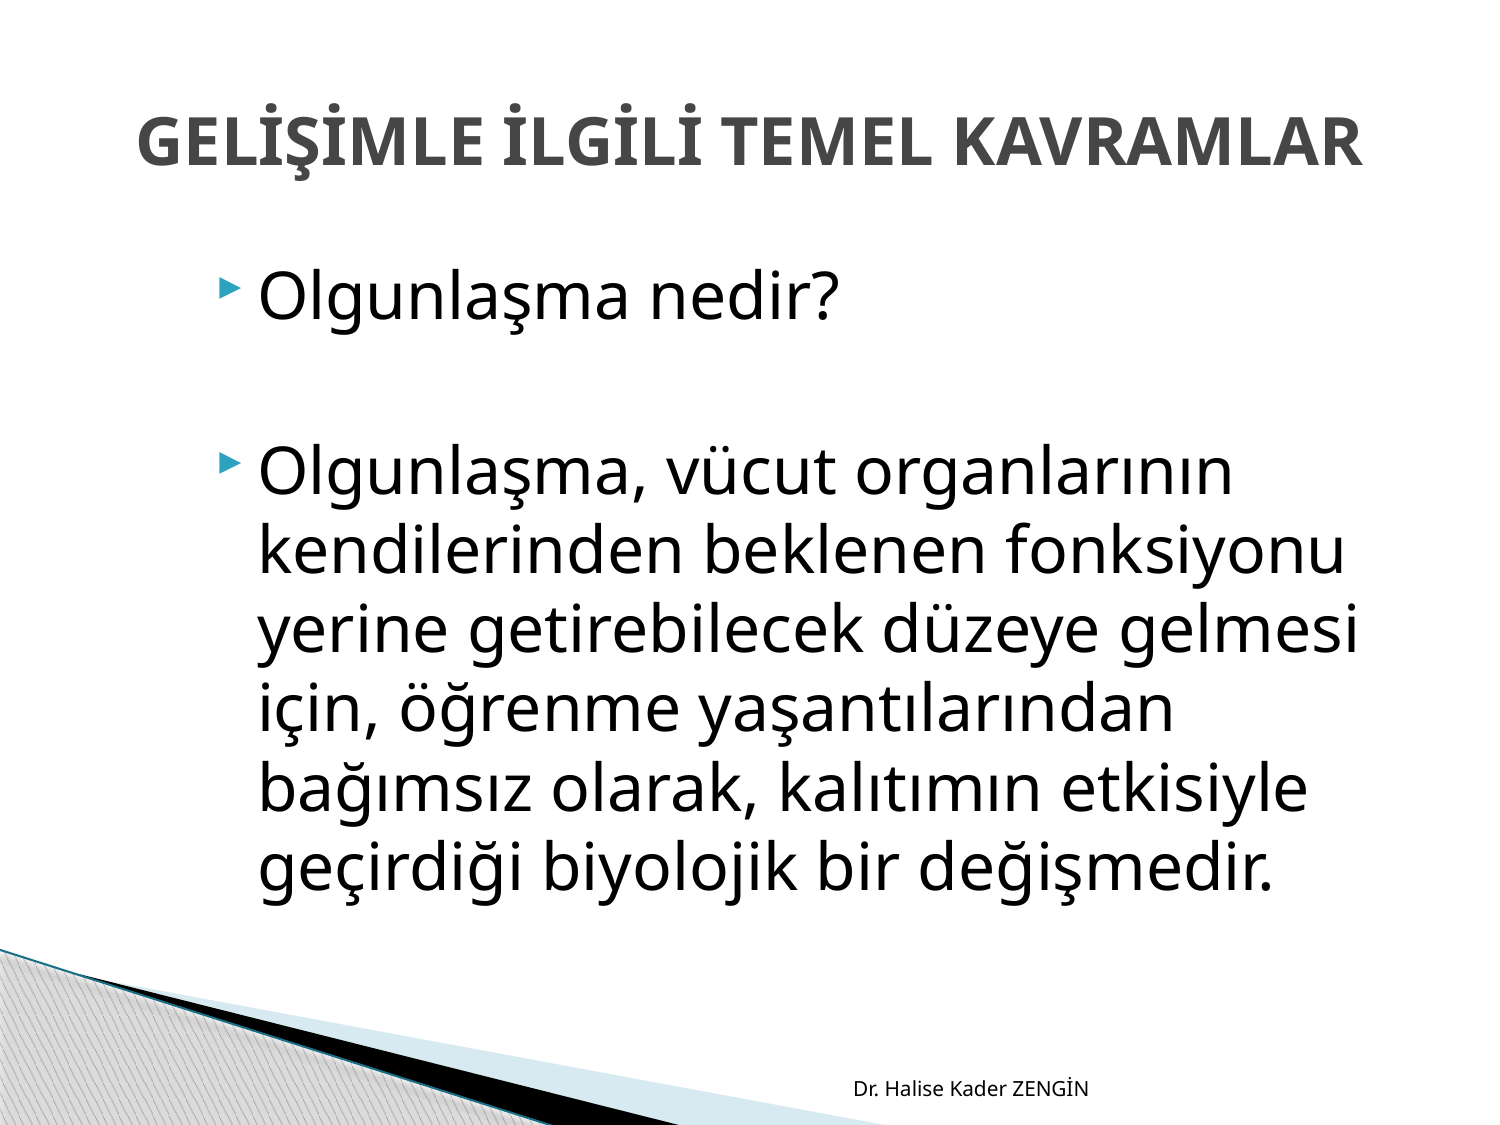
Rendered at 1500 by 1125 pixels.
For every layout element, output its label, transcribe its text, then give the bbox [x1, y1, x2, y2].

footer Dr. Halise Kader ZENGİN [718, 1051, 1105, 1112]
title GELİŞİMLE İLGİLİ TEMEL KAVRAMLAR [75, 45, 1425, 233]
list Olgunlaşma nedir? Olgunlaşma, vücut organlarının kendilerinden beklenen fonksiyonu yerine getirebilecek düzeye gelmesi için, öğrenme yaşantılarından bağımsız olarak, kalıtımın etkisiyle geçirdiği biyolojik bir değişmedir. [183, 246, 1383, 943]
